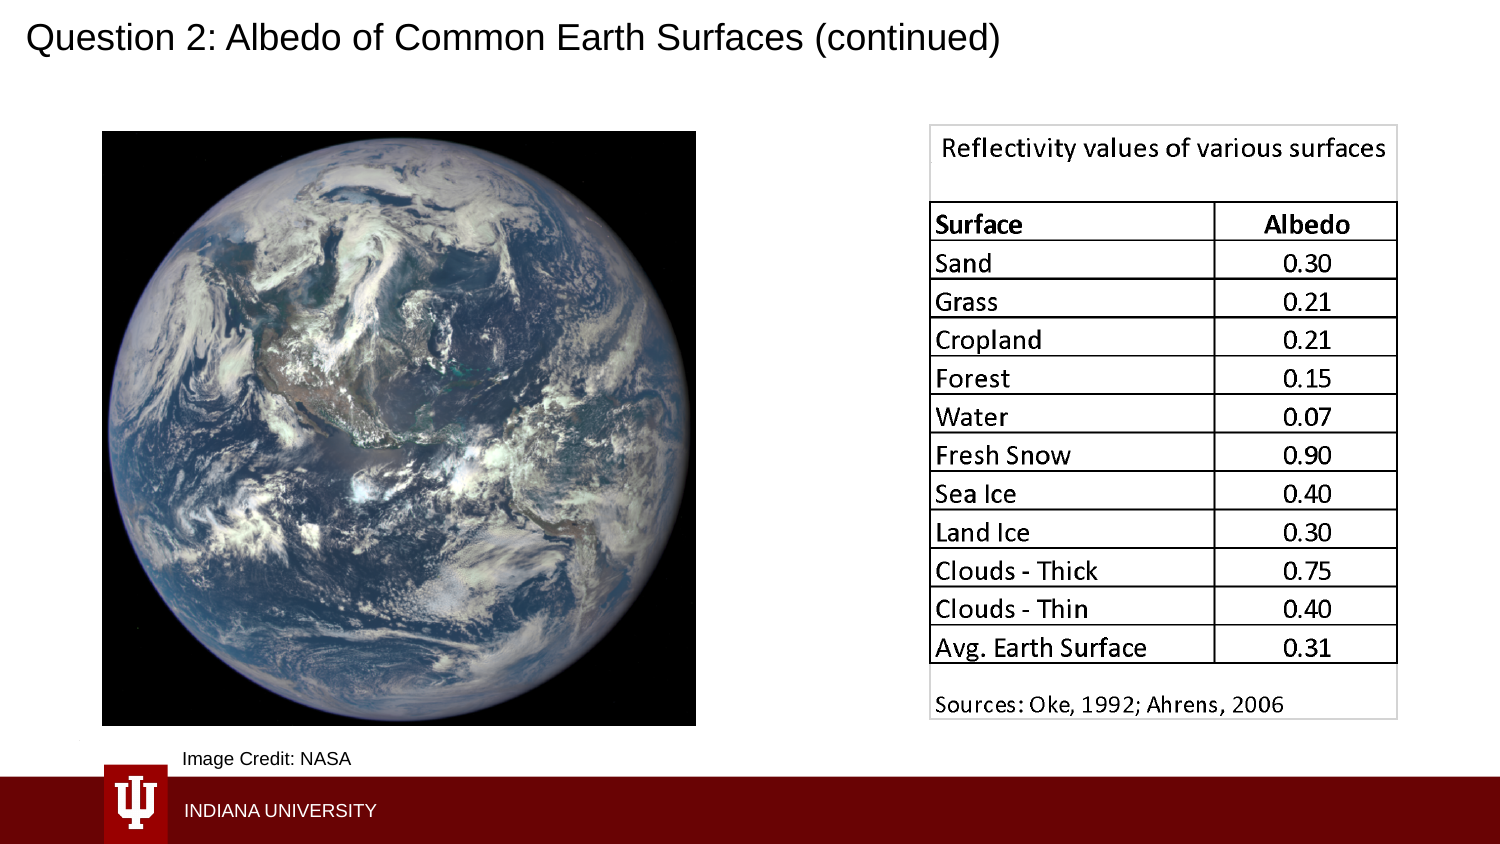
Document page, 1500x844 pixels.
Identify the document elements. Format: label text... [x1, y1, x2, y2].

title Question 2: Albedo of Common Earth Surfaces (continued) [10, 5, 1028, 162]
picture [101, 130, 697, 727]
picture [79, 740, 192, 844]
text_box Image Credit: NASA [167, 739, 457, 777]
picture [928, 124, 1399, 720]
